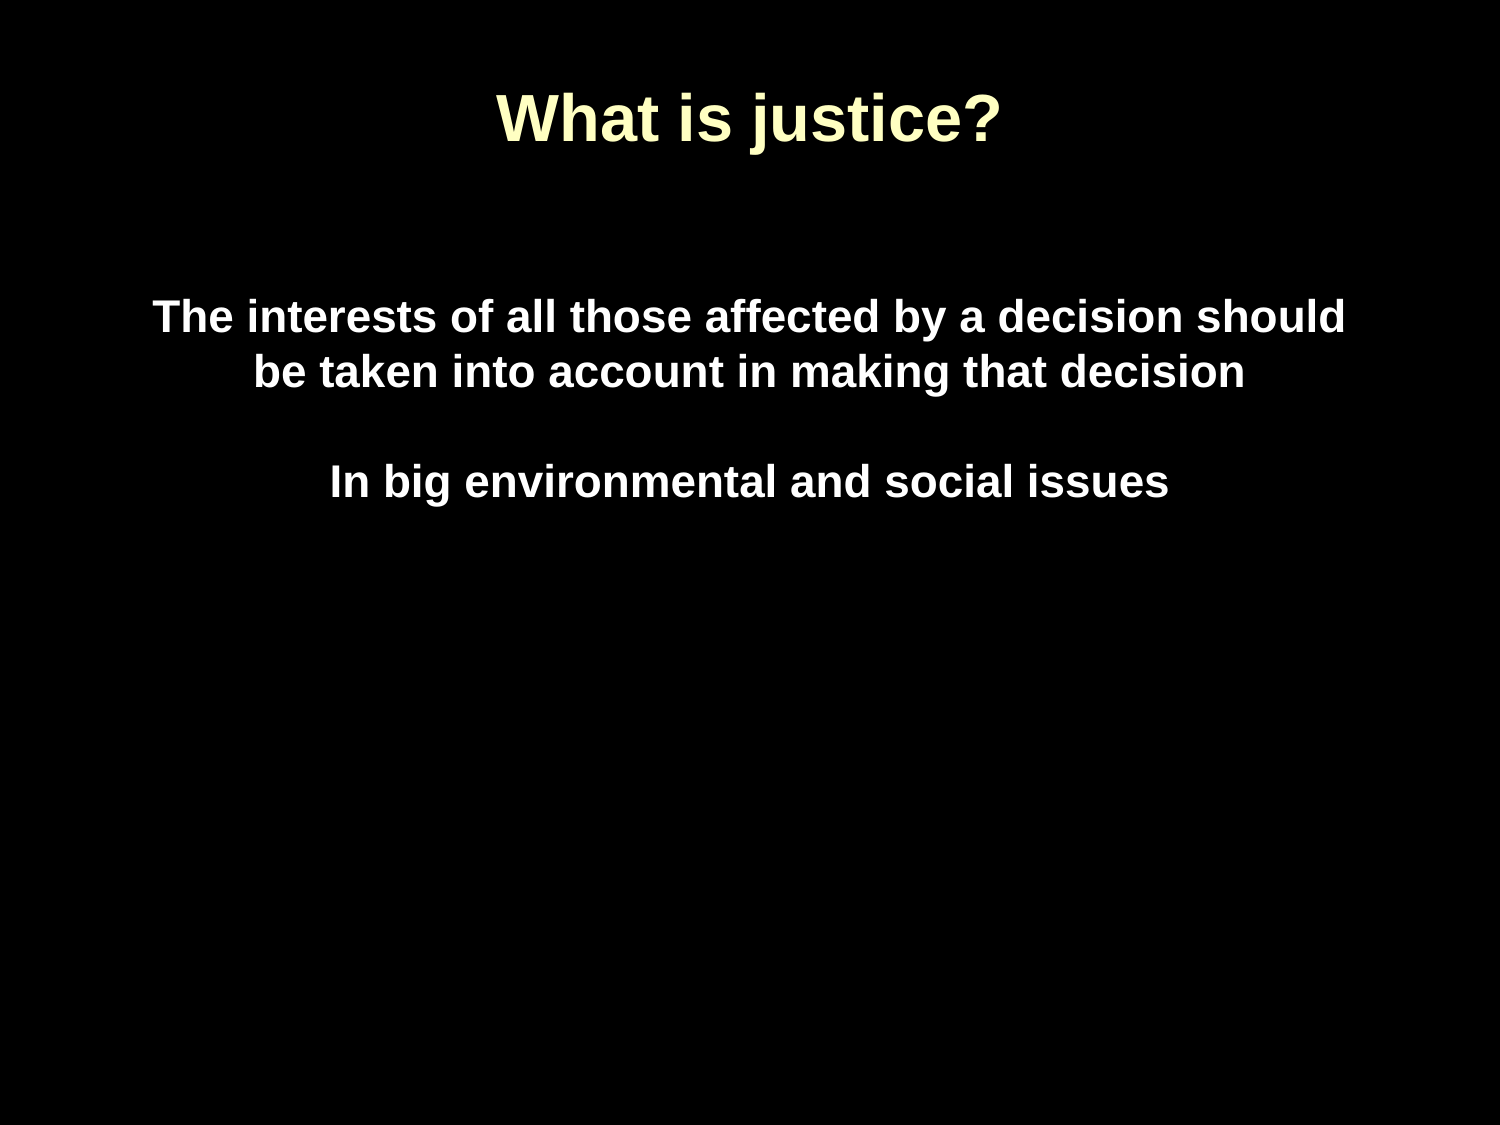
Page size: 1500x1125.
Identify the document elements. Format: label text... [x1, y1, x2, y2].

text_box The interests of all those affected by a decision should be taken into account in making that decision In big environmental and social issues [135, 278, 1365, 629]
title What is justice? [0, 20, 1500, 209]
